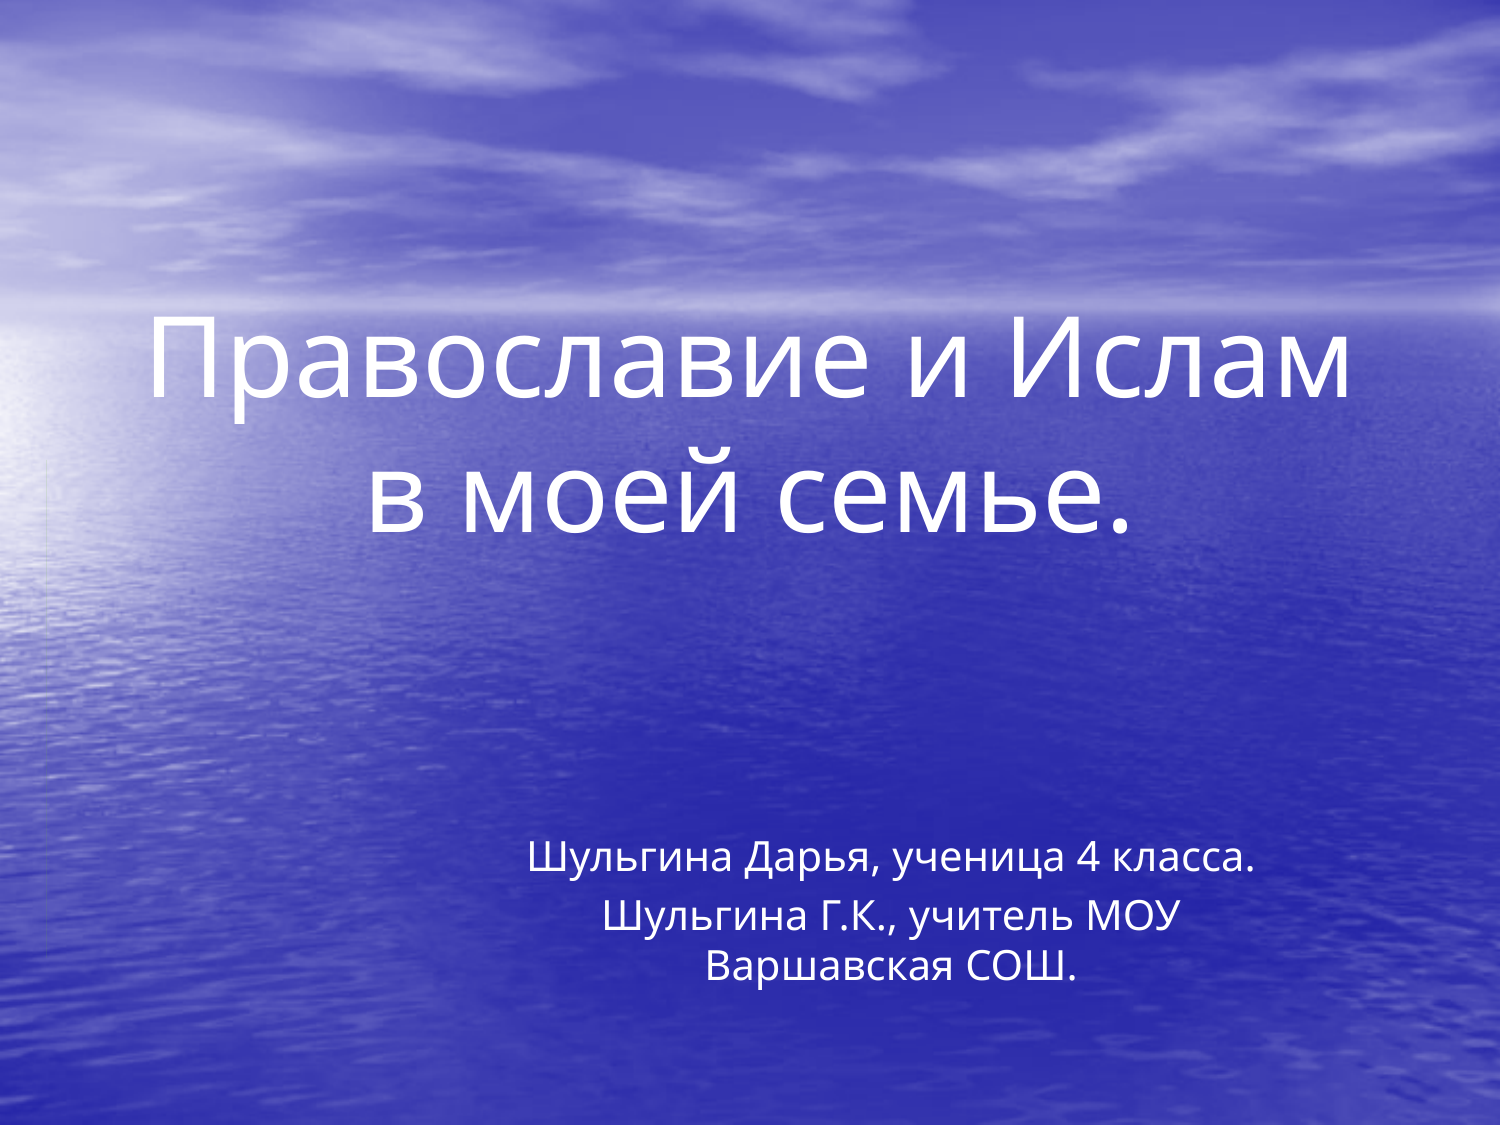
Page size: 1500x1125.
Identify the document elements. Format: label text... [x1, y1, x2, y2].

subtitle Шульгина Дарья, ученица 4 класса. Шульгина Г.К., учитель МОУ Варшавская СОШ. [501, 822, 1281, 1071]
title Православие и Ислам в моей семье. [112, 327, 1388, 563]
